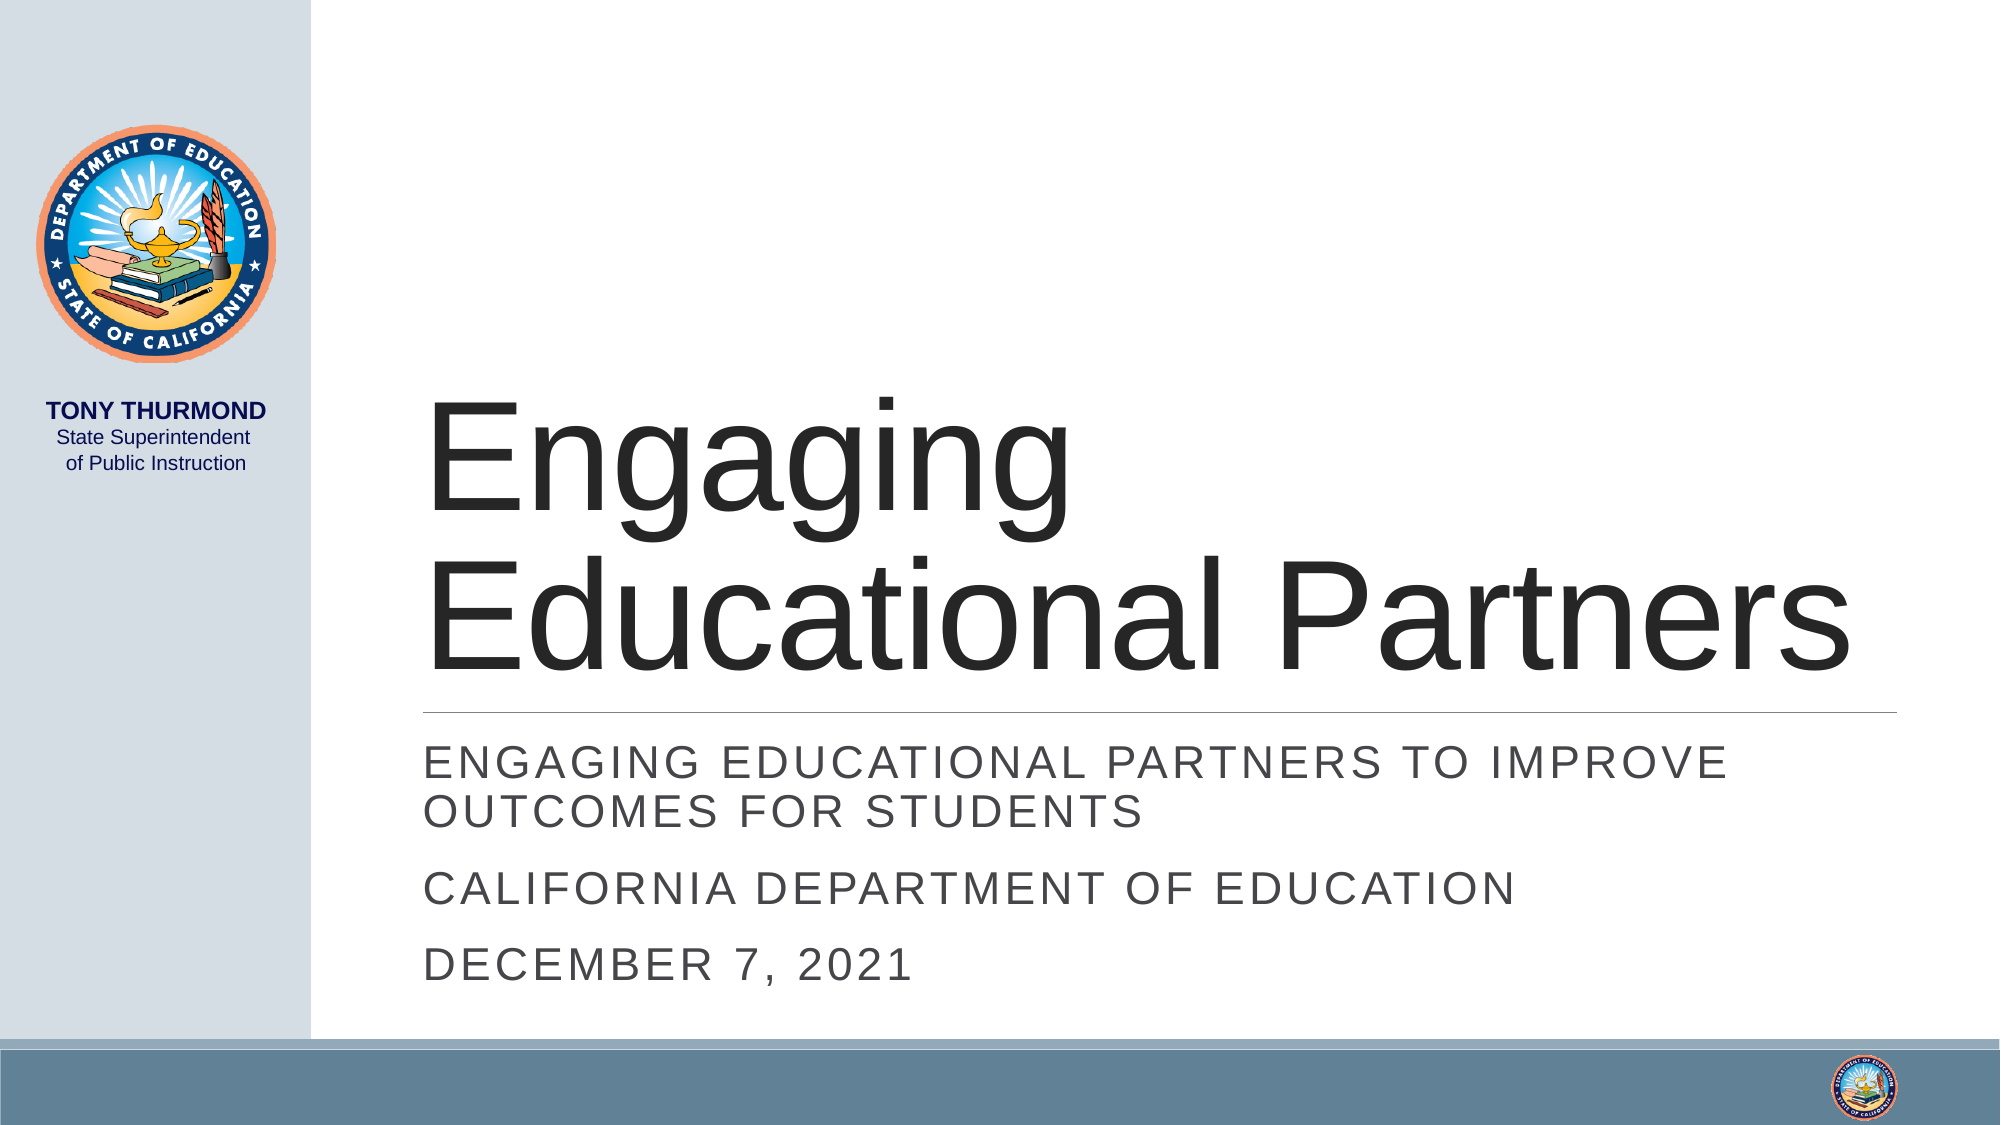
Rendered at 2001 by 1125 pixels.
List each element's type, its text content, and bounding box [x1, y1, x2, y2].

title Engaging Educational Partners [407, 124, 1910, 710]
picture [1831, 1055, 1899, 1122]
picture [36, 124, 276, 363]
subtitle Engaging Educational Partners to Improve Outcomes for Students California Department of Education December 7, 2021 [407, 730, 1910, 1001]
